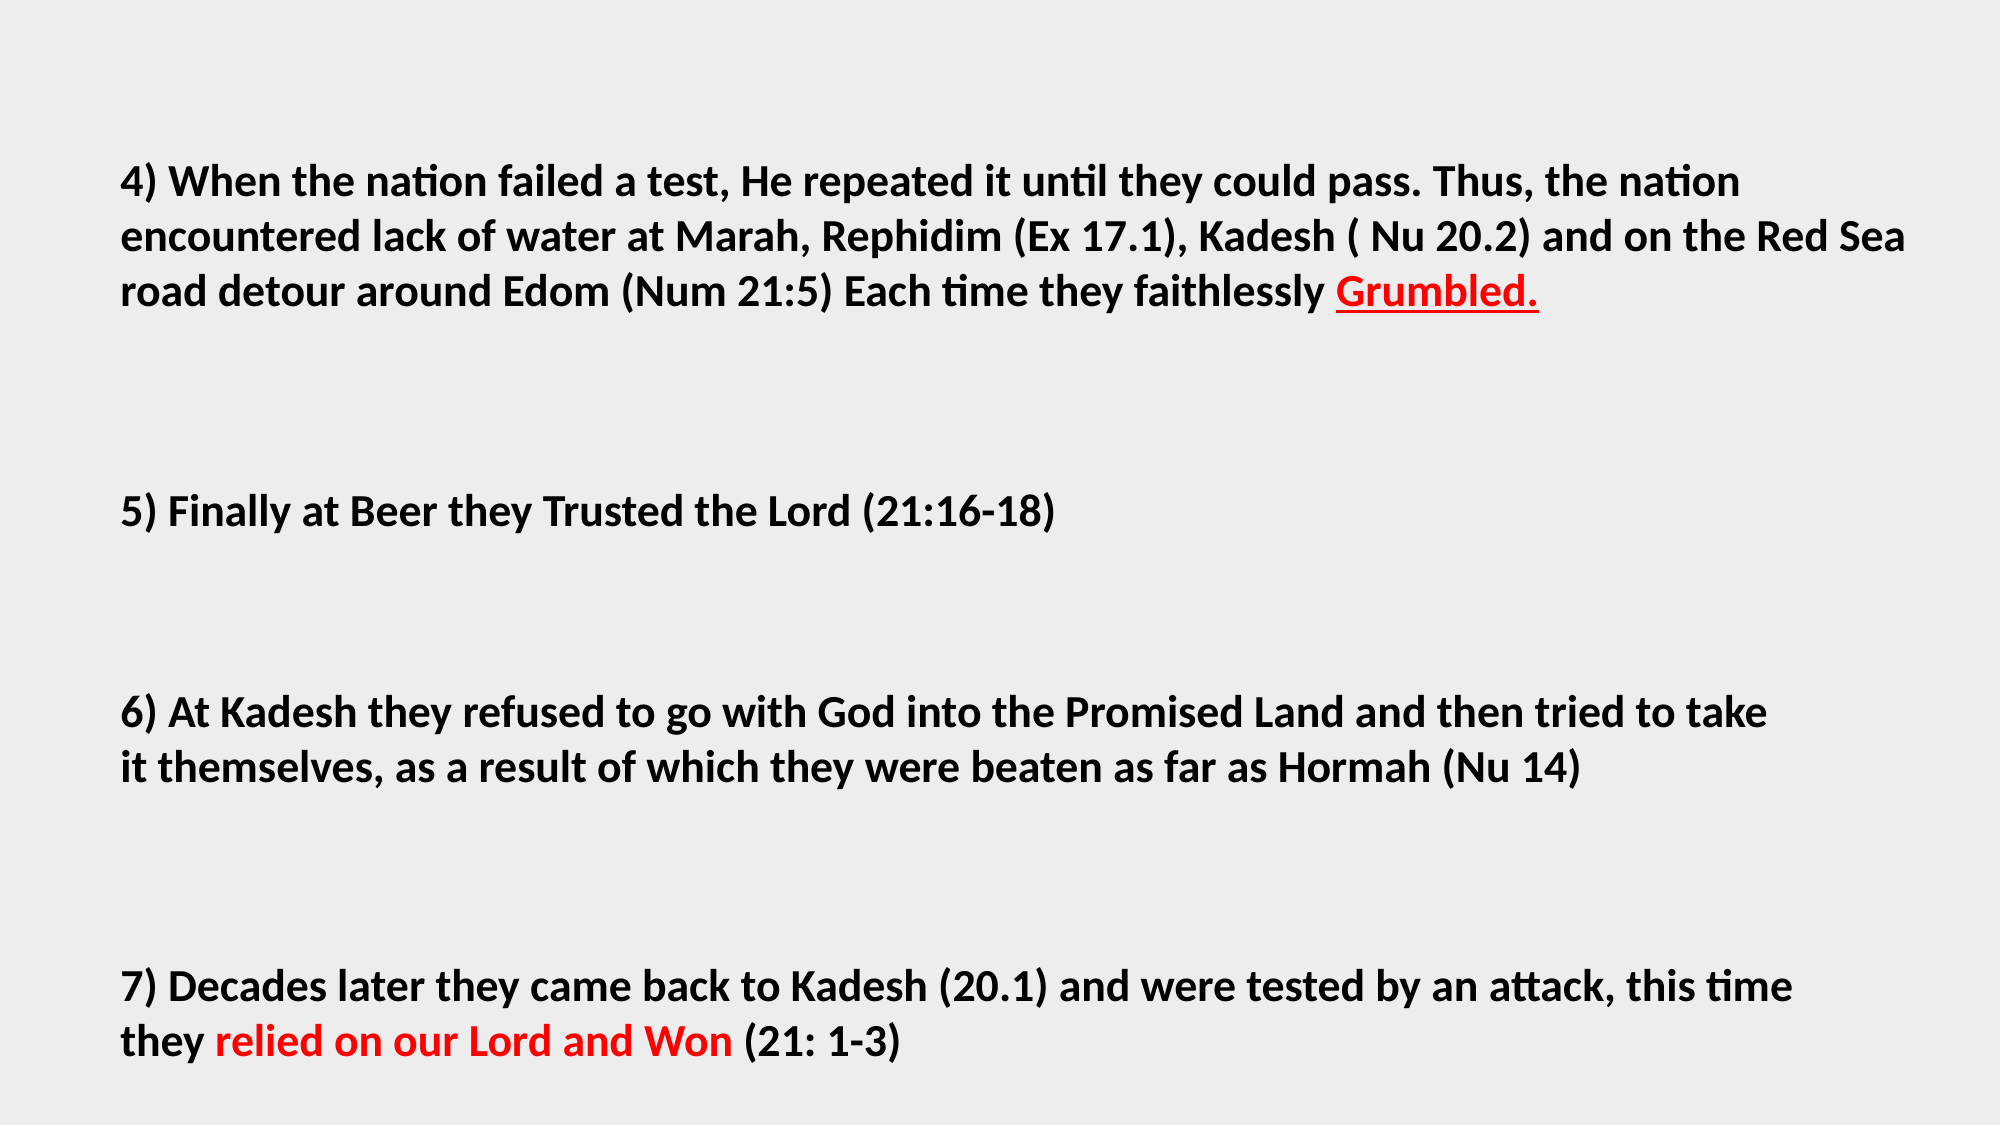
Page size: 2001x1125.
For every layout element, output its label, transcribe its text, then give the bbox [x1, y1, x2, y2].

text_box 5) Finally at Beer they Trusted the Lord (21:16-18) [105, 473, 1155, 543]
text_box 6) At Kadesh they refused to go with God into the Promised Land and then tried to take it themselves, as a result of which they were beaten as far as Hormah (Nu 14) [105, 673, 1898, 799]
text_box 4) When the nation failed a test, He repeated it until they could pass. Thus, the nation encountered lack of water at Marah, Rephidim (Ex 17.1), Kadesh ( Nu 20.2) and on the Red Sea road detour around Edom (Num 21:5) Each time they faithlessly Grumbled. [105, 143, 2000, 324]
text_box 7) Decades later they came back to Kadesh (20.1) and were tested by an attack, this time they relied on our Lord and Won (21: 1-3) [105, 948, 1903, 1074]
